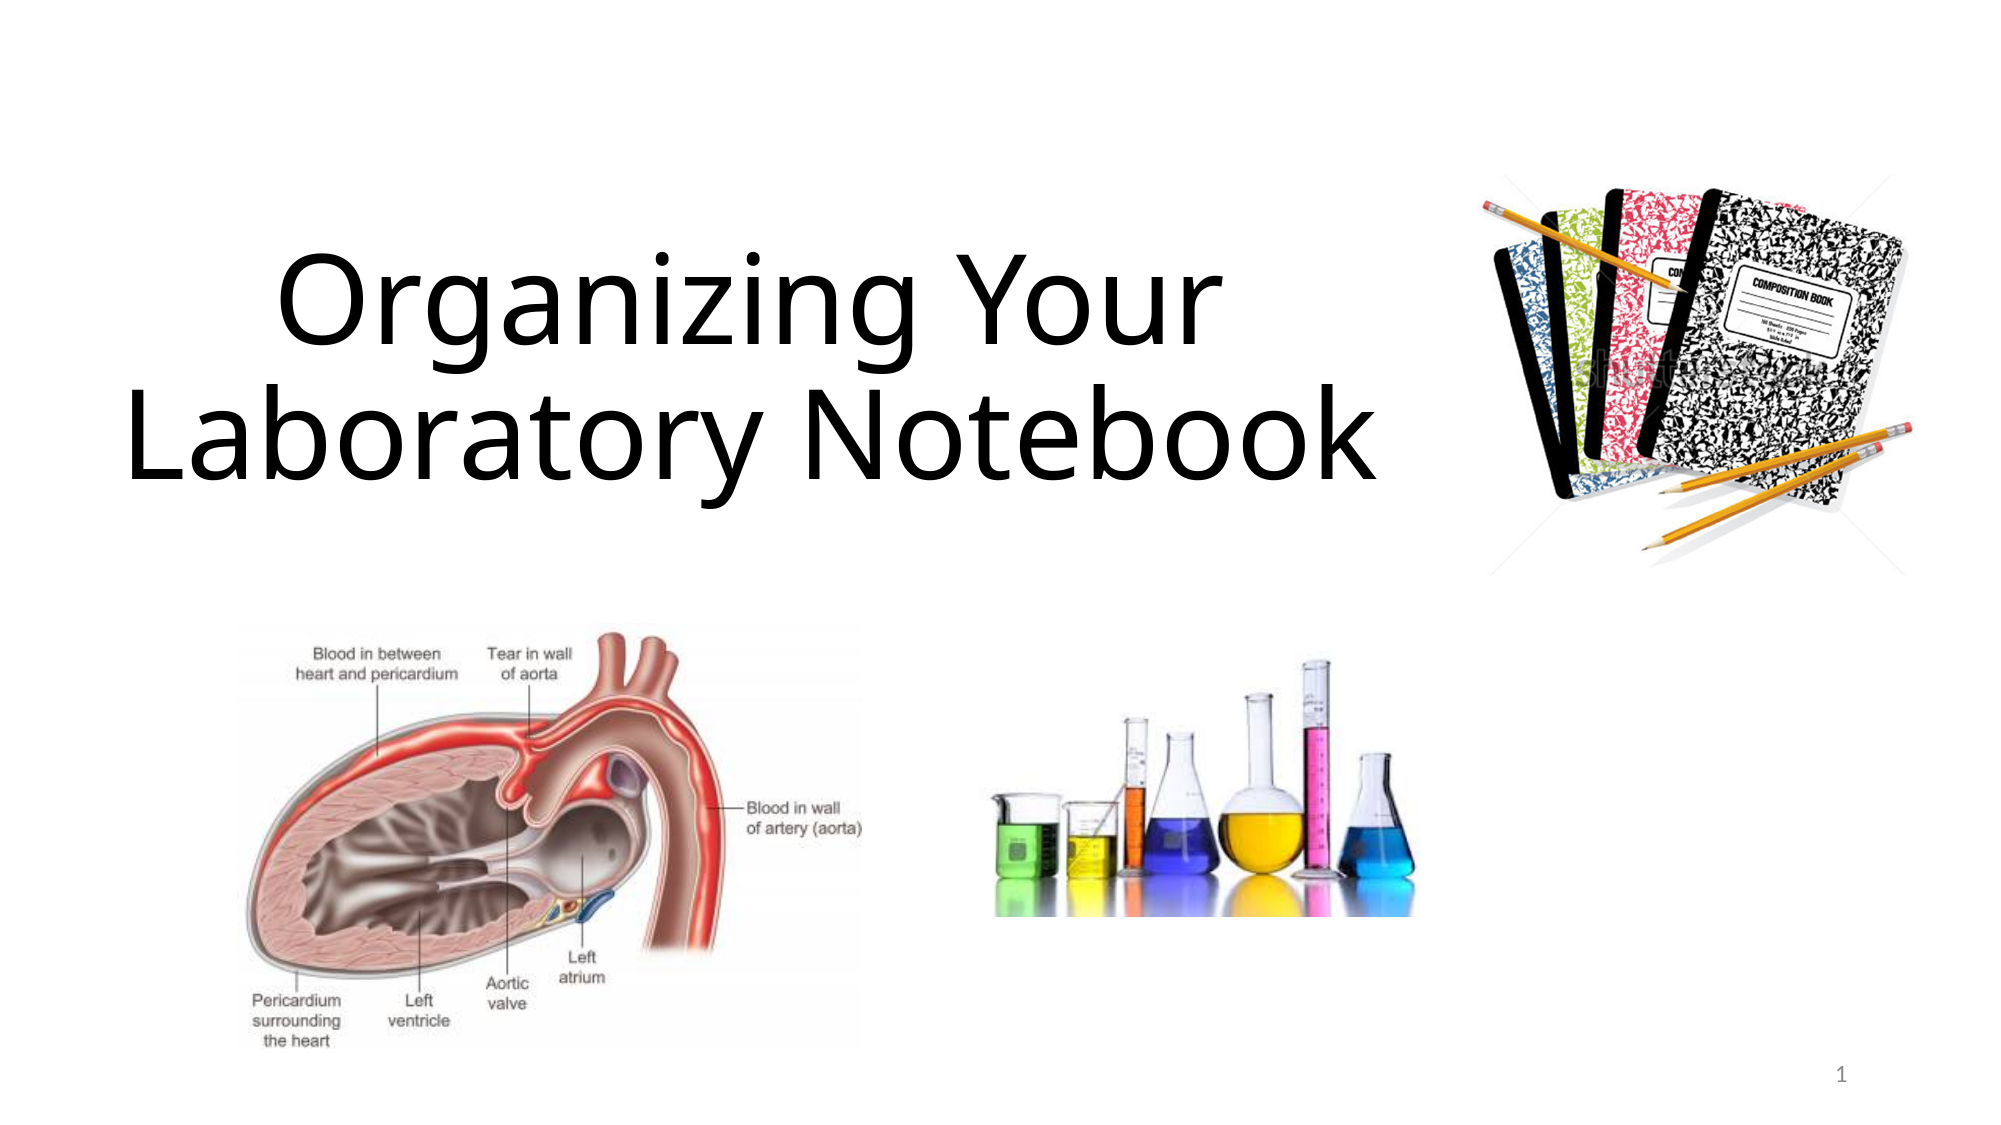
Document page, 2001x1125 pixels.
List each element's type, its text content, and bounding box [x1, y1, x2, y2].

picture [236, 623, 862, 1052]
slide_number 1 [1412, 1042, 1863, 1103]
title Organizing Your Laboratory Notebook [0, 122, 1500, 515]
picture [1468, 175, 1928, 575]
picture [968, 650, 1432, 917]
